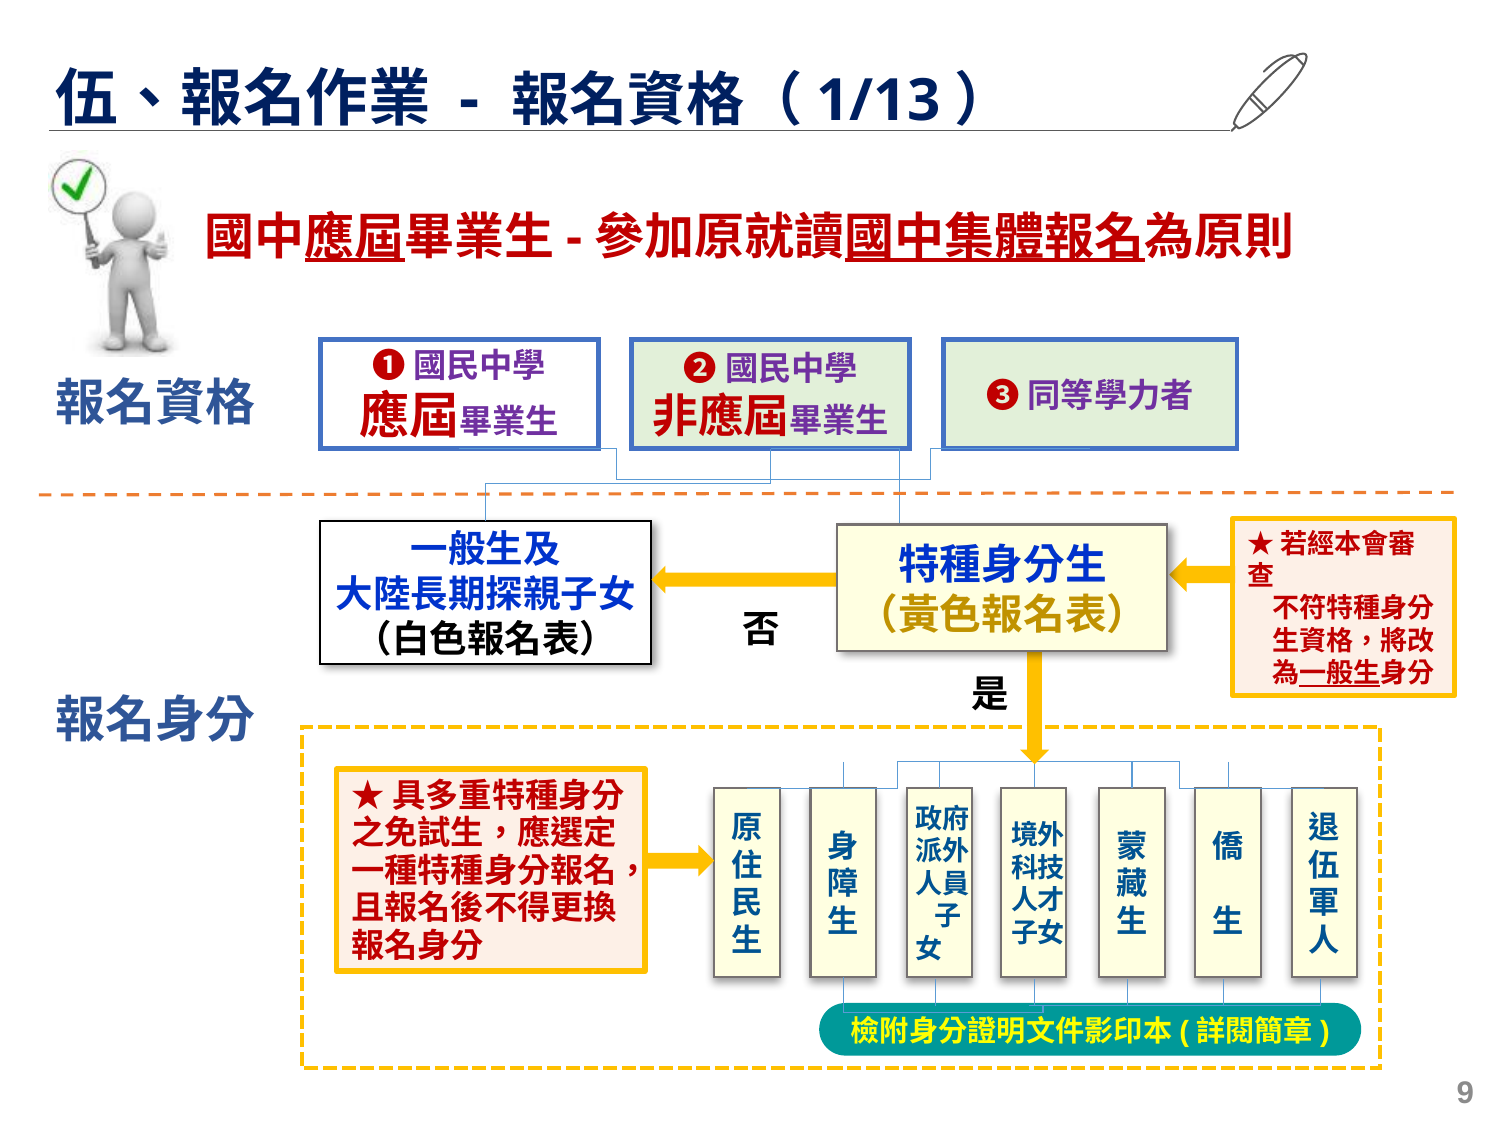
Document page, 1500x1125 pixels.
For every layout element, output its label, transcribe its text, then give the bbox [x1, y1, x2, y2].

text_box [336, 768, 715, 974]
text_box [843, 976, 1043, 1006]
picture [48, 150, 182, 357]
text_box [1029, 978, 1321, 1006]
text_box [592, 342, 665, 628]
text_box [38, 339, 1455, 977]
slide_number 9 [1151, 1068, 1490, 1114]
text_box 伍、報名作業 - 報名資格（1/13） [41, 59, 1181, 132]
text_box 檢附身分證明文件影印本(詳閱簡章) [819, 1002, 1362, 1056]
text_box [1231, 53, 1307, 131]
text_box 國中應屆畢業生-參加原就讀國中集體報名為原則 [182, 197, 1310, 272]
text_box [301, 977, 1381, 1069]
